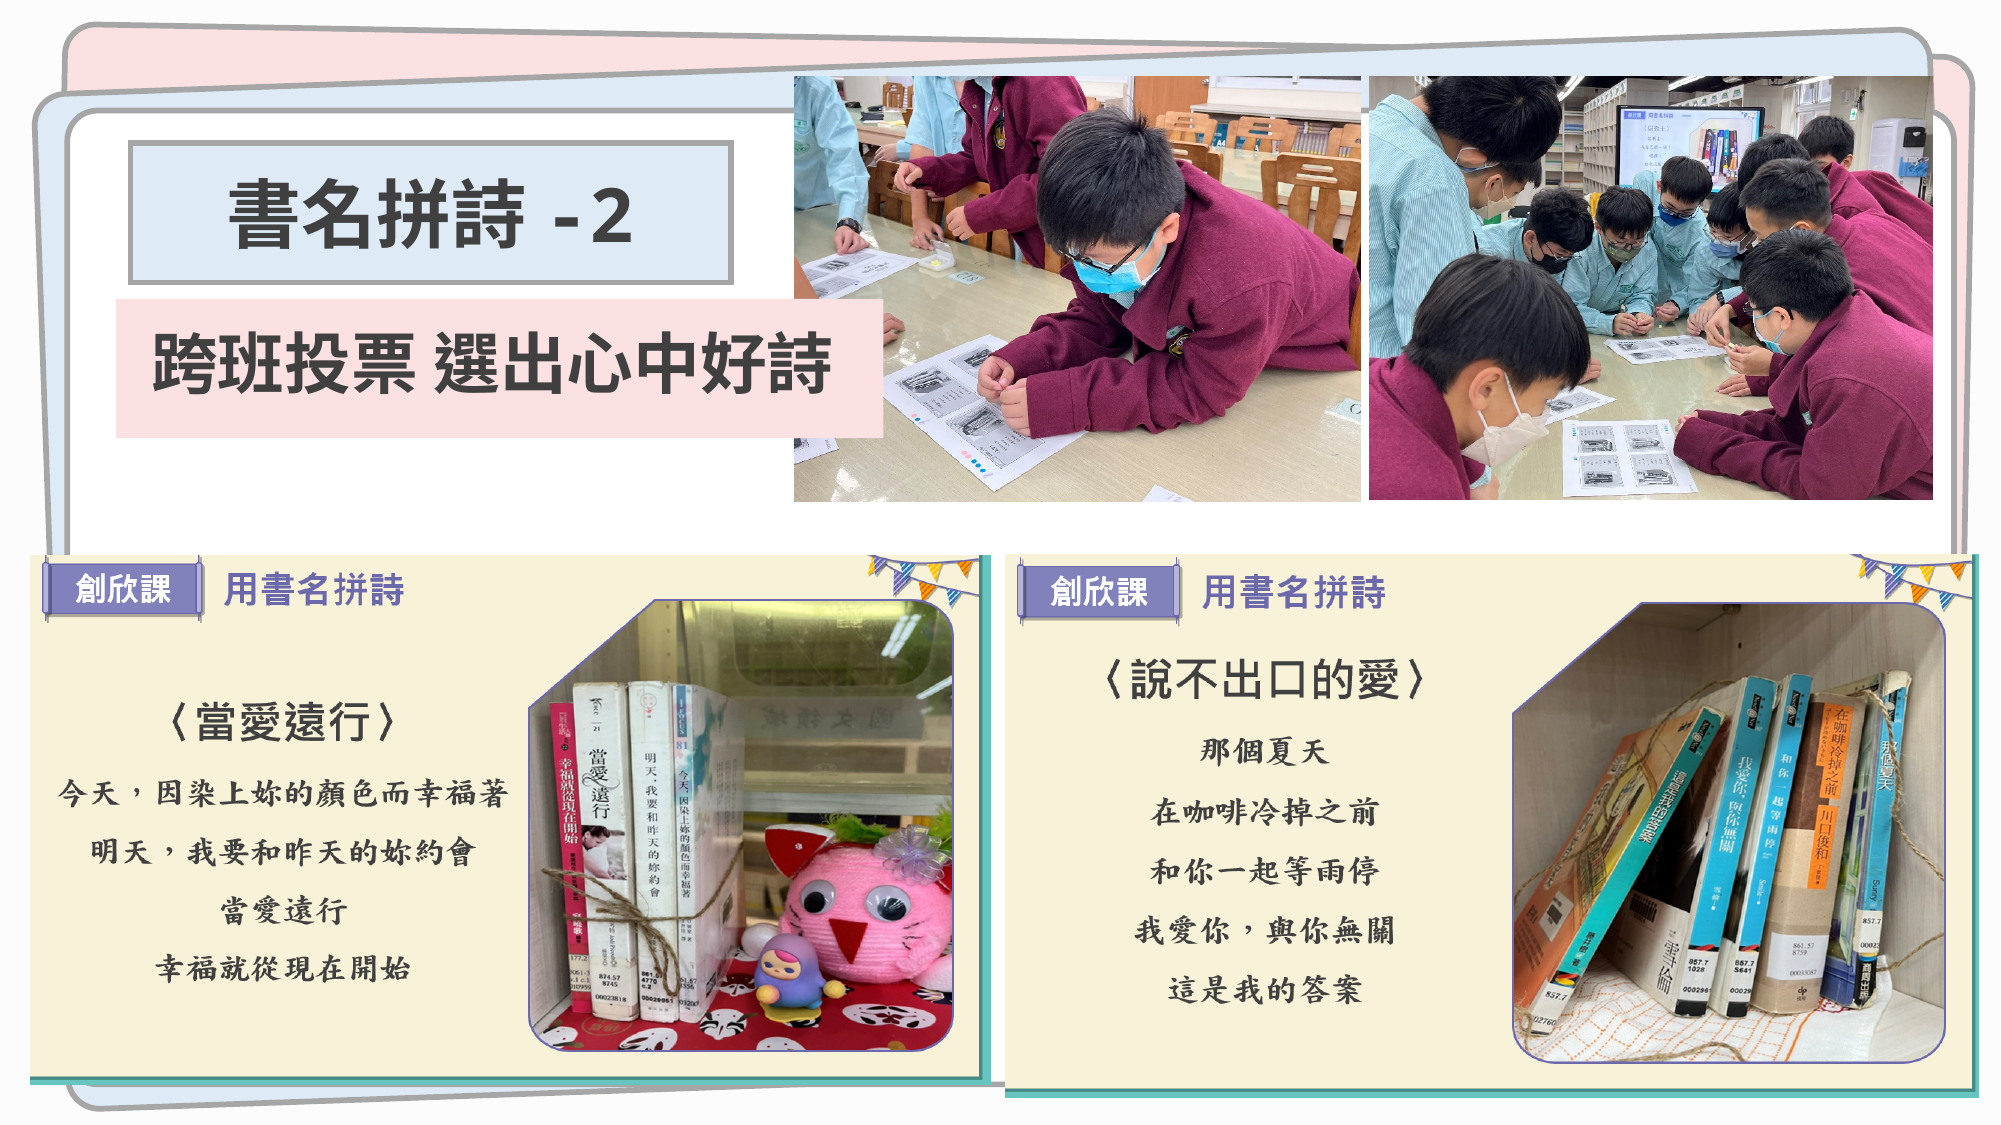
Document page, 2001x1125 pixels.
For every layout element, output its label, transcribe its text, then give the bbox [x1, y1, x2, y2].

text_box [33, 28, 1932, 555]
picture [1005, 554, 1979, 1098]
text_box [1931, 55, 1974, 554]
text_box [63, 23, 1386, 92]
text_box [67, 1085, 782, 1110]
picture [30, 555, 991, 1085]
text_box 書名拼詩-2 [129, 142, 732, 283]
text_box 跨班投票 選出心中好詩 [115, 298, 794, 439]
picture [1369, 76, 1933, 500]
text_box [66, 109, 1956, 1086]
picture [794, 76, 1361, 502]
